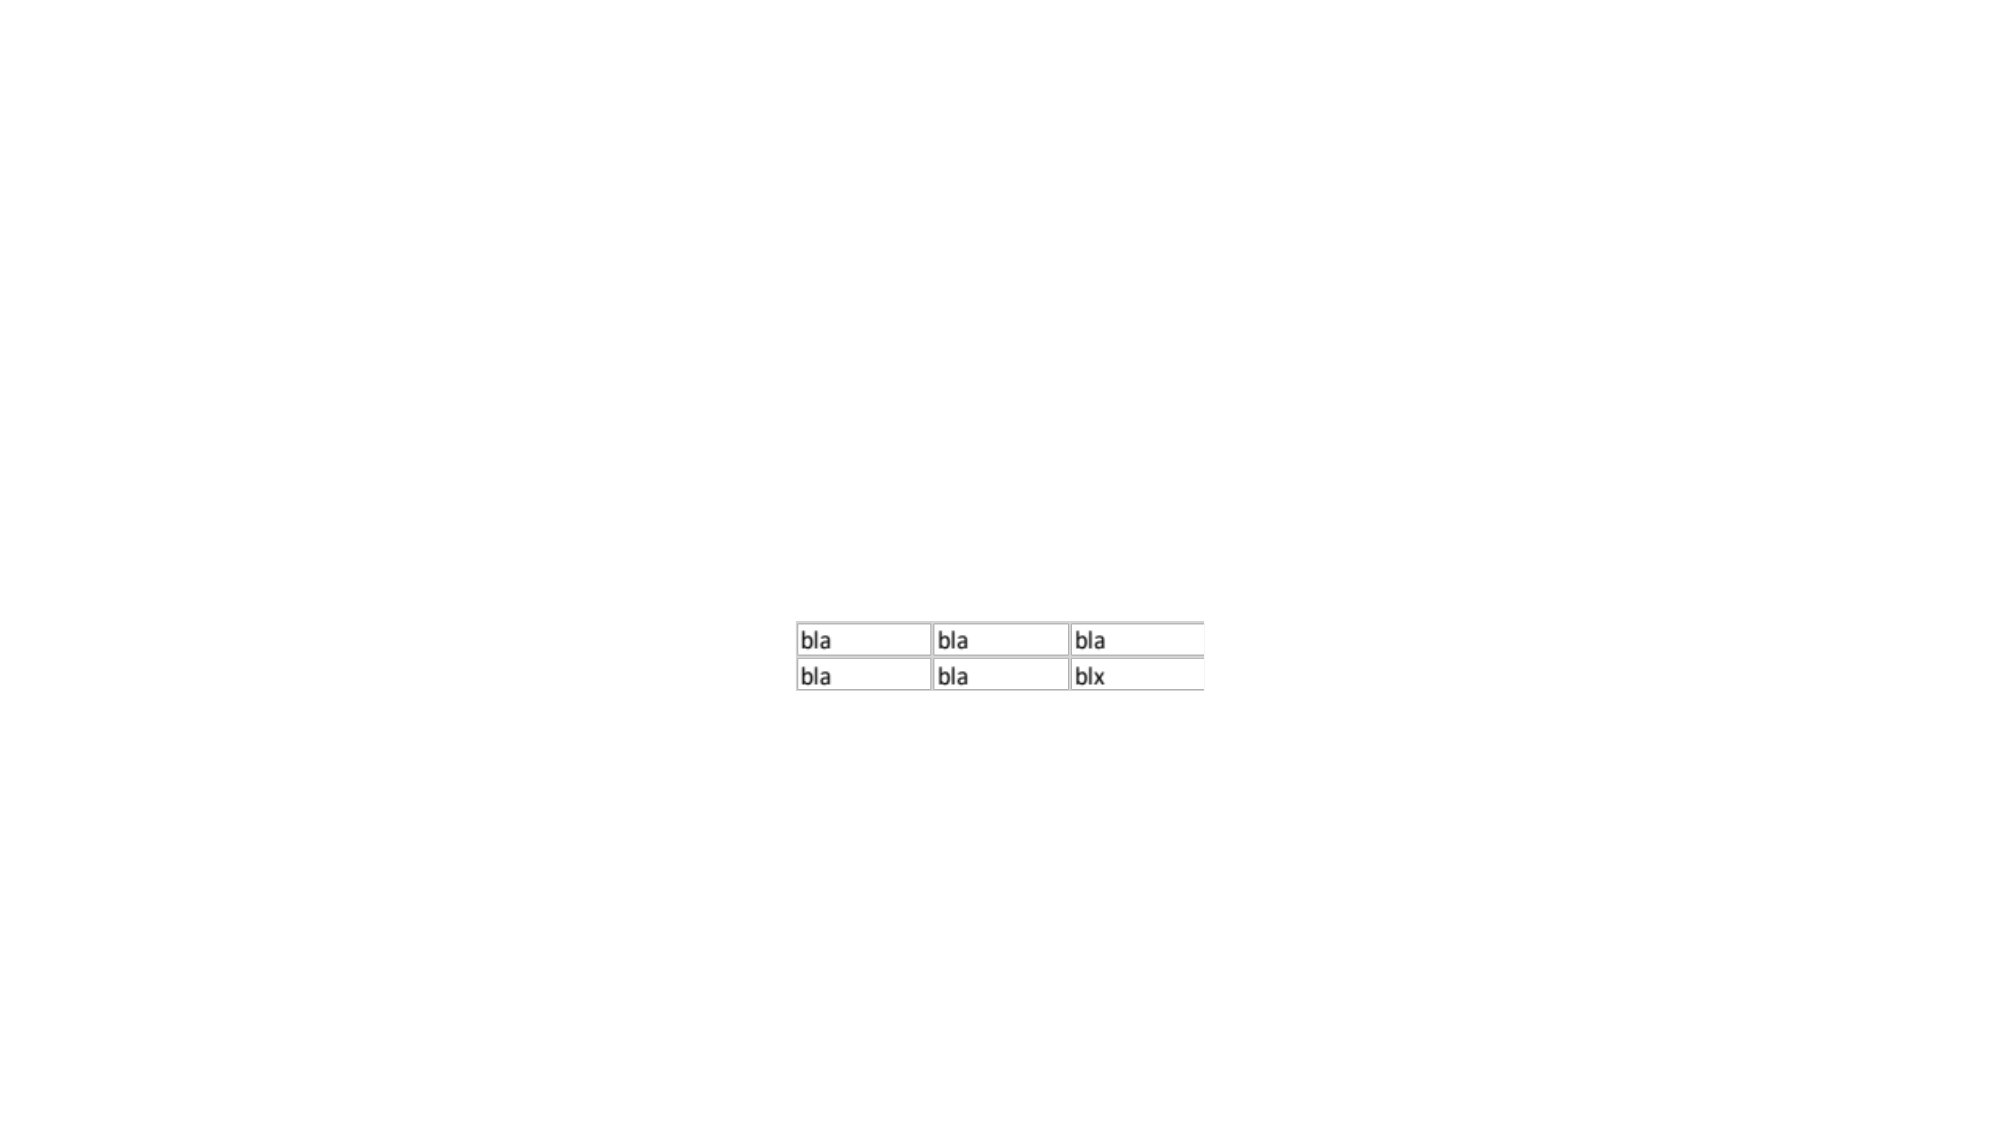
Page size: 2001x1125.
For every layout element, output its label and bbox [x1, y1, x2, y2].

list [795, 621, 1205, 691]
